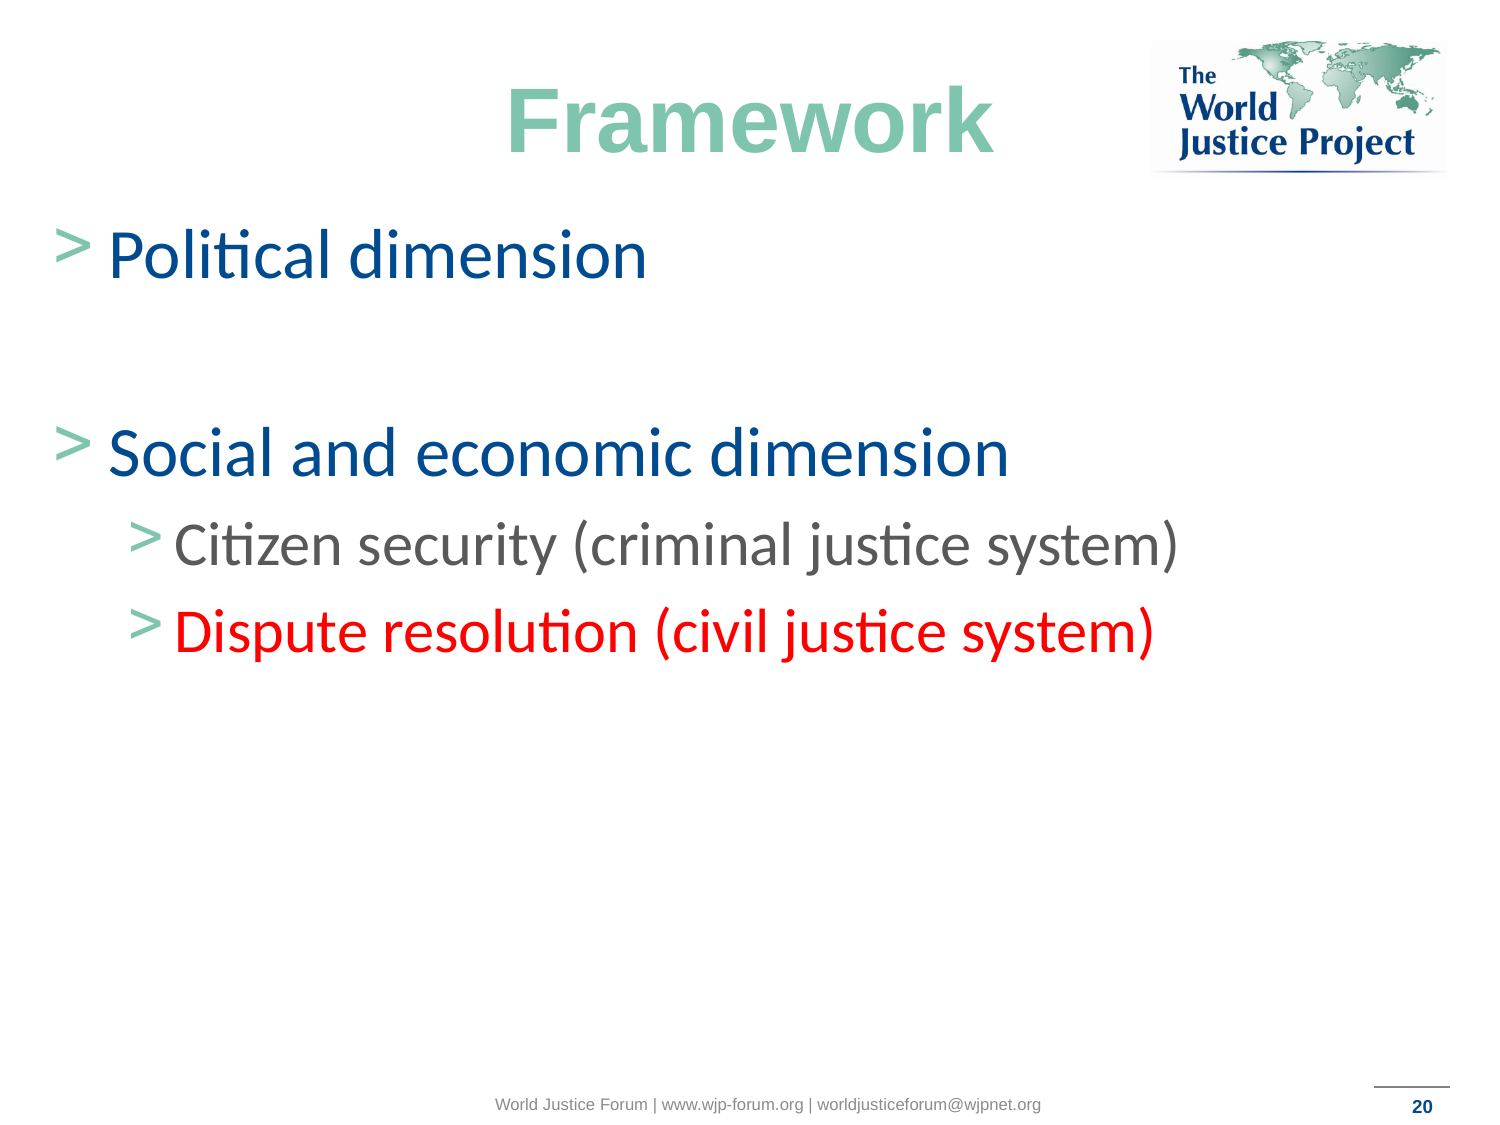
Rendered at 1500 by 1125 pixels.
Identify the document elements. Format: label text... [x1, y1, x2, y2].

picture [1151, 41, 1447, 181]
list Political dimension Social and economic dimension Citizen security (criminal justice system) Dispute resolution (civil justice system) [37, 200, 1463, 1063]
title Framework [75, 45, 1149, 188]
